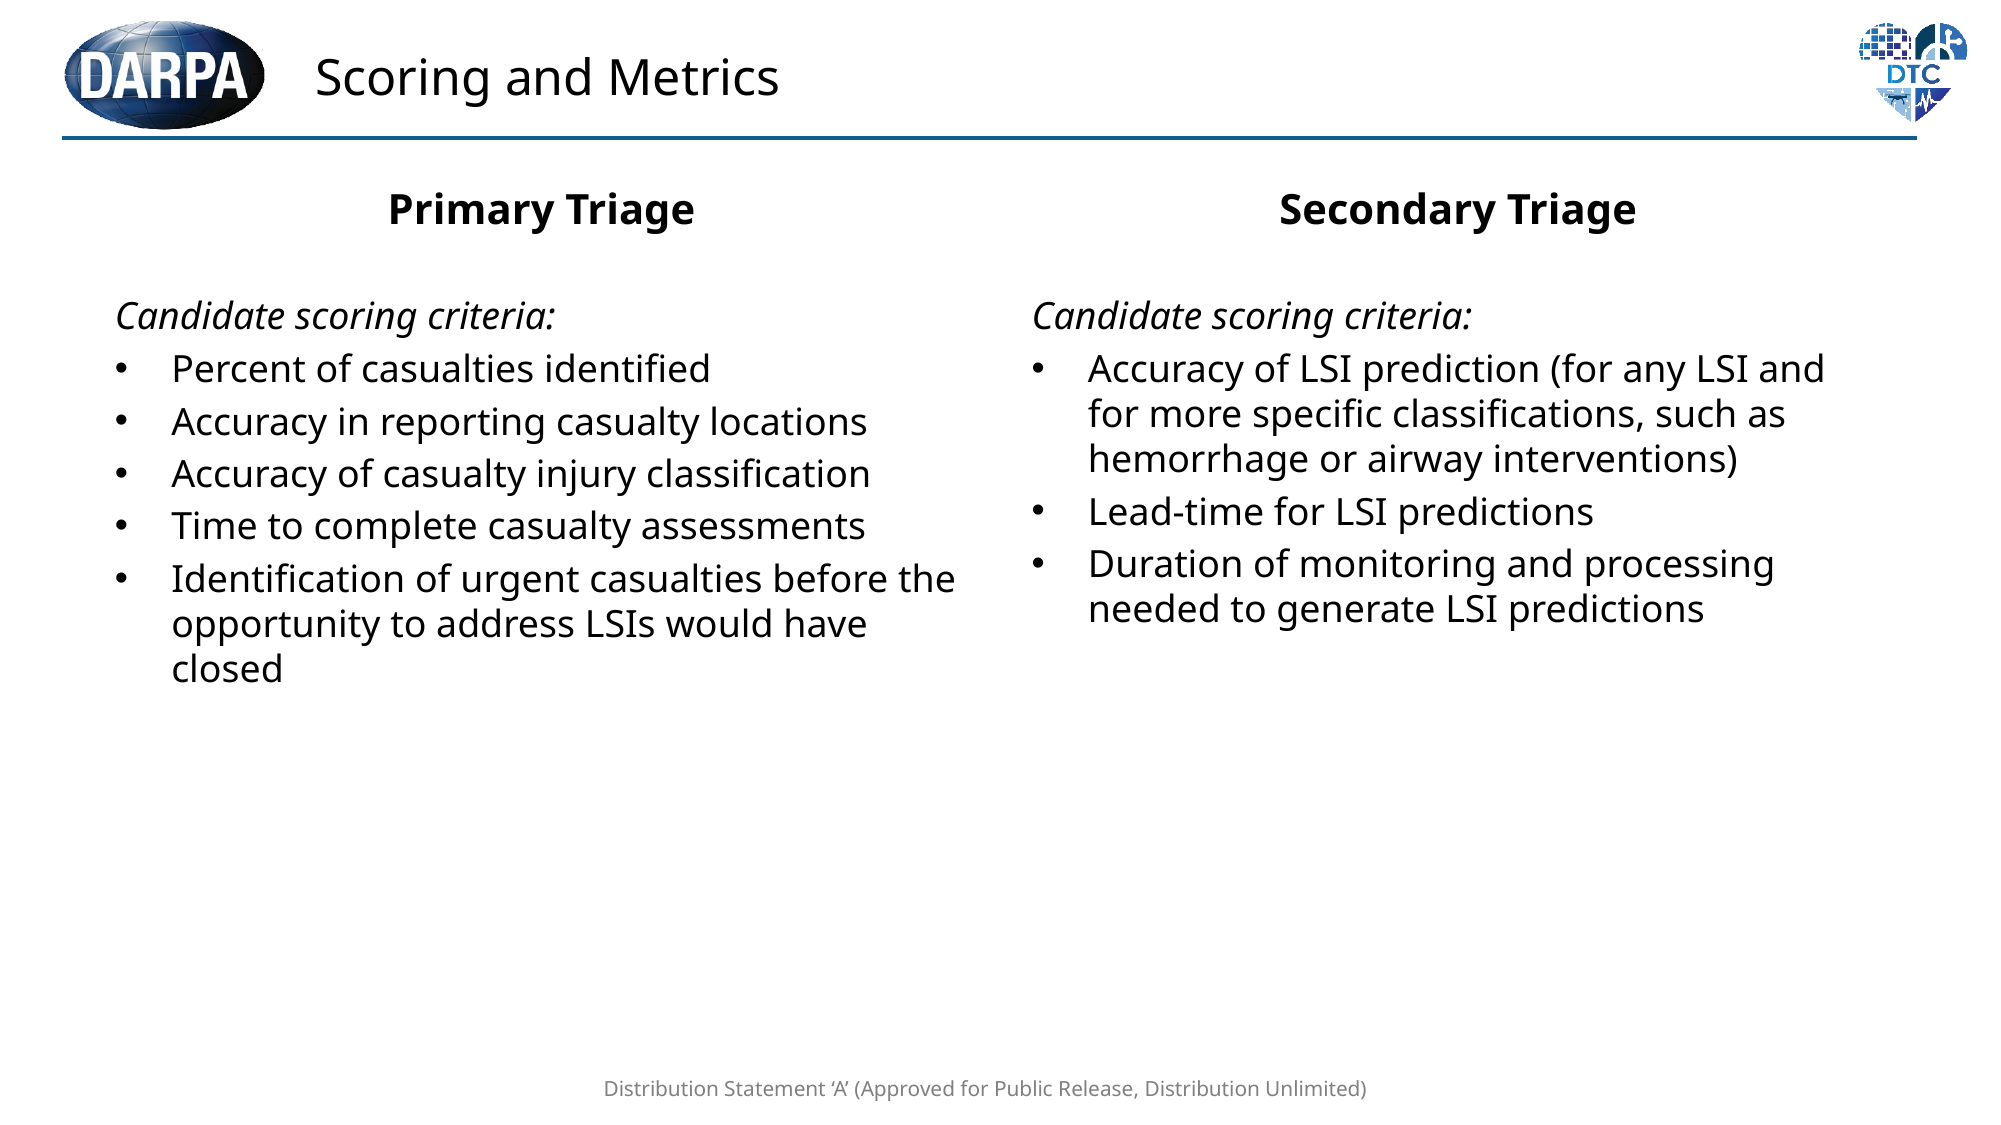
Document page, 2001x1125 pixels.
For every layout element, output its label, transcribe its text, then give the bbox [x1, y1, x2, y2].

picture [1855, 19, 1971, 126]
title Scoring and Metrics [300, 24, 1850, 126]
list Secondary Triage Candidate scoring criteria: Accuracy of LSI prediction (for any LSI and for more specific classifications, such as hemorrhage or airway interventions) Lead-time for LSI predictions Duration of monitoring and processing needed to generate LSI predictions [1016, 174, 1900, 988]
picture [62, 13, 267, 136]
list Primary Triage Candidate scoring criteria: Percent of casualties identified Accuracy in reporting casualty locations Accuracy of casualty injury classification Time to complete casualty assessments Identification of urgent casualties before the opportunity to address LSIs would have closed [99, 174, 984, 988]
text_box Distribution Statement ‘A’ (Approved for Public Release, Distribution Unlimited) [485, 1068, 1486, 1109]
